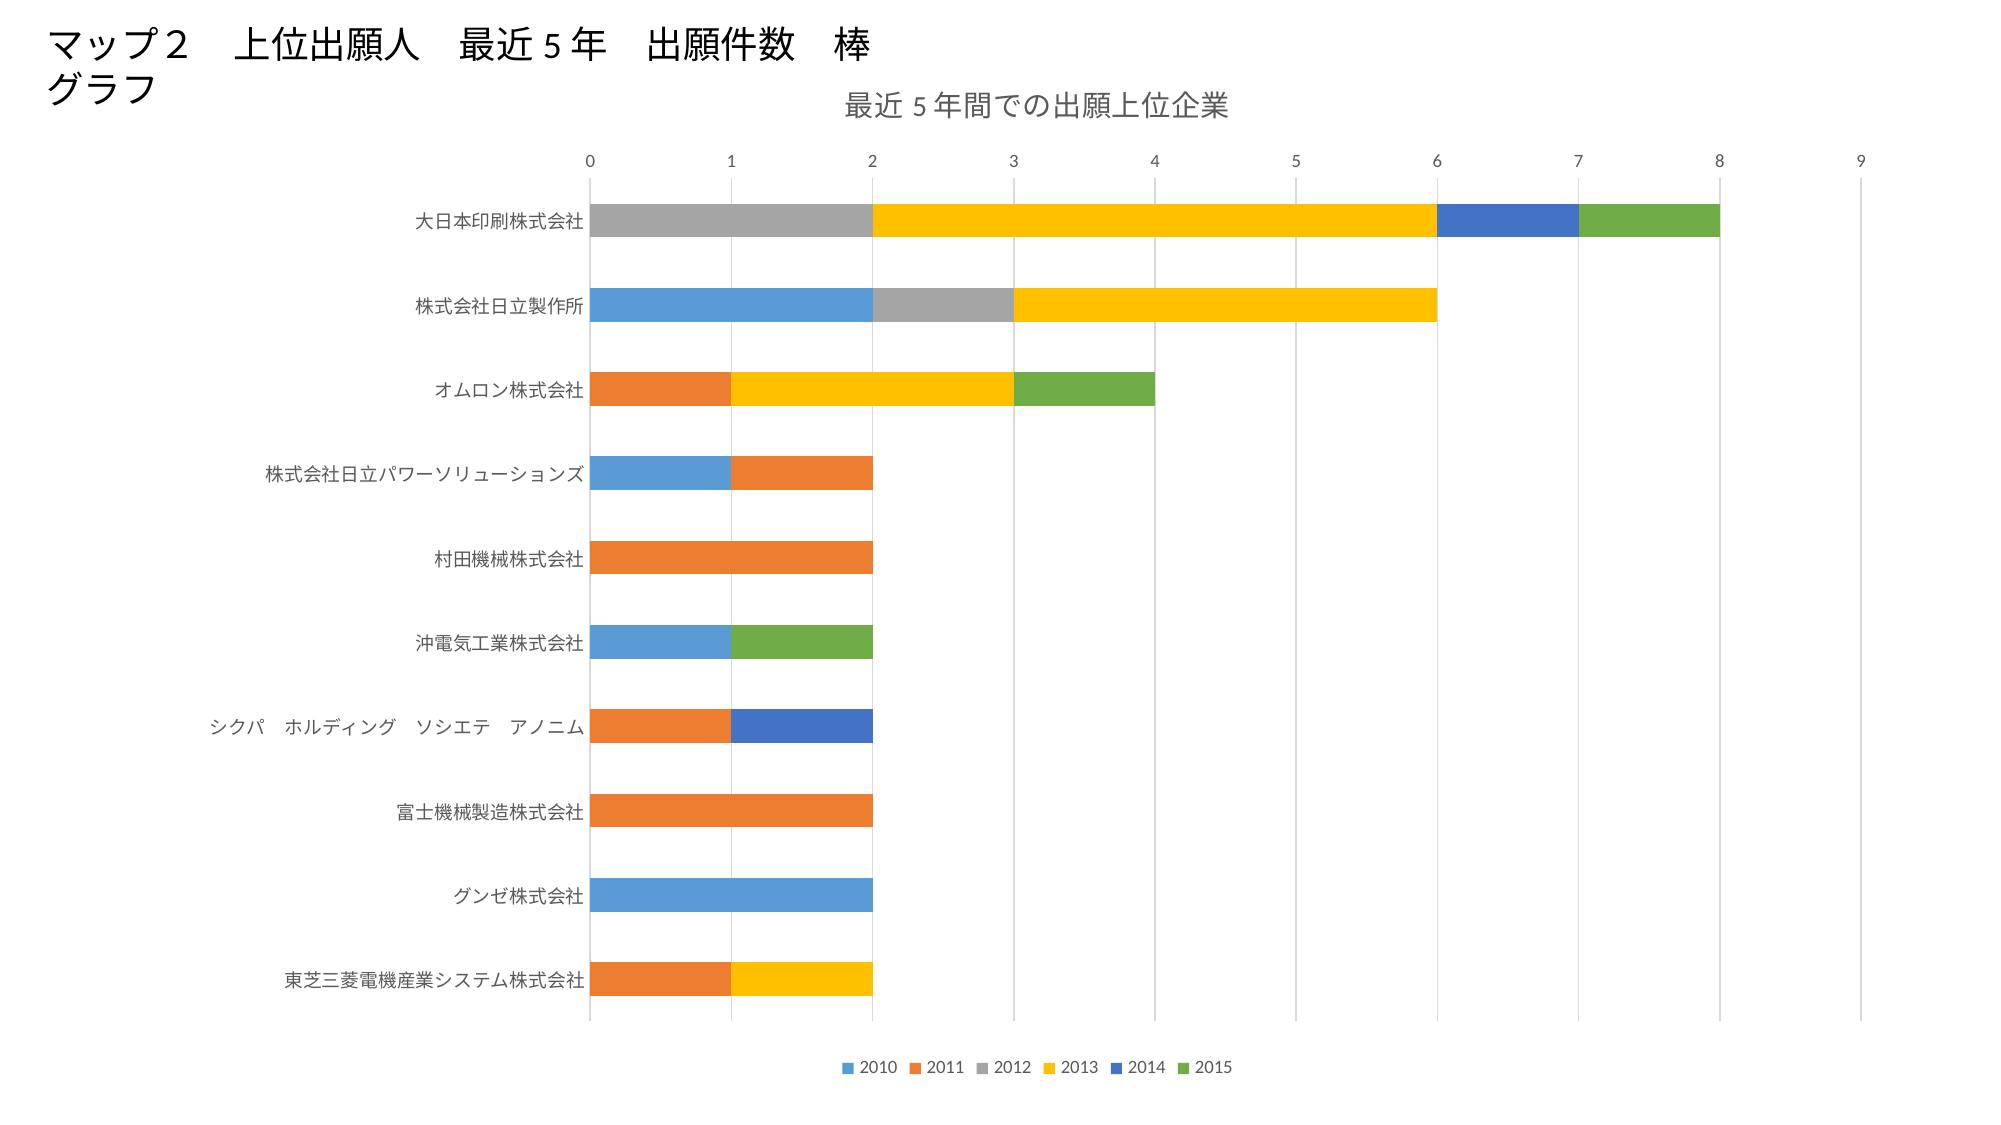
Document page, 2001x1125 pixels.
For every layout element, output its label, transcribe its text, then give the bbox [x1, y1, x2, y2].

text_box マップ２ 上位出願人 最近5年 出願件数 棒グラフ [31, 13, 911, 119]
chart [174, 44, 1901, 1084]
